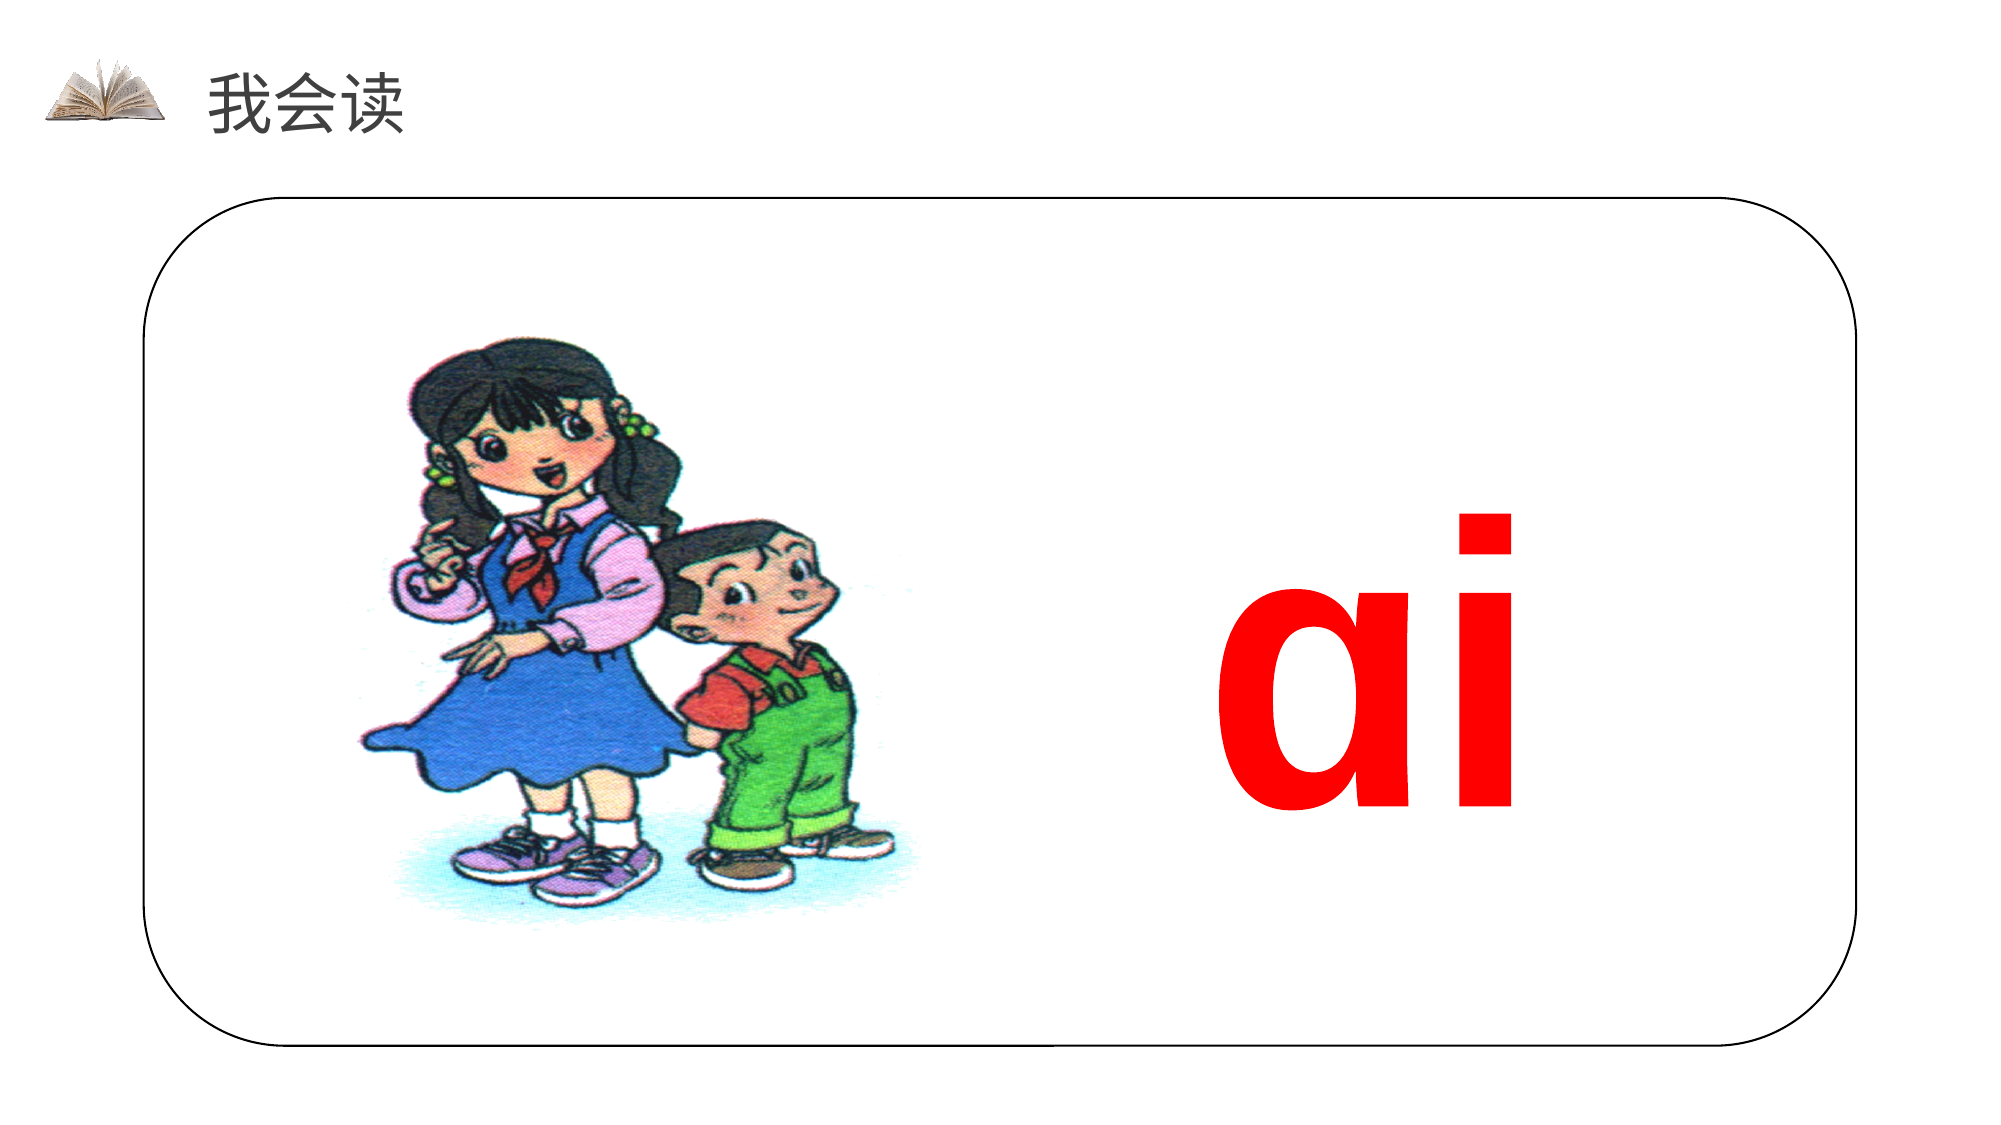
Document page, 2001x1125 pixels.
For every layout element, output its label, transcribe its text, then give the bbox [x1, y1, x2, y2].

picture [22, 36, 182, 142]
text_box 我会读 [191, 54, 869, 150]
picture [347, 319, 952, 937]
